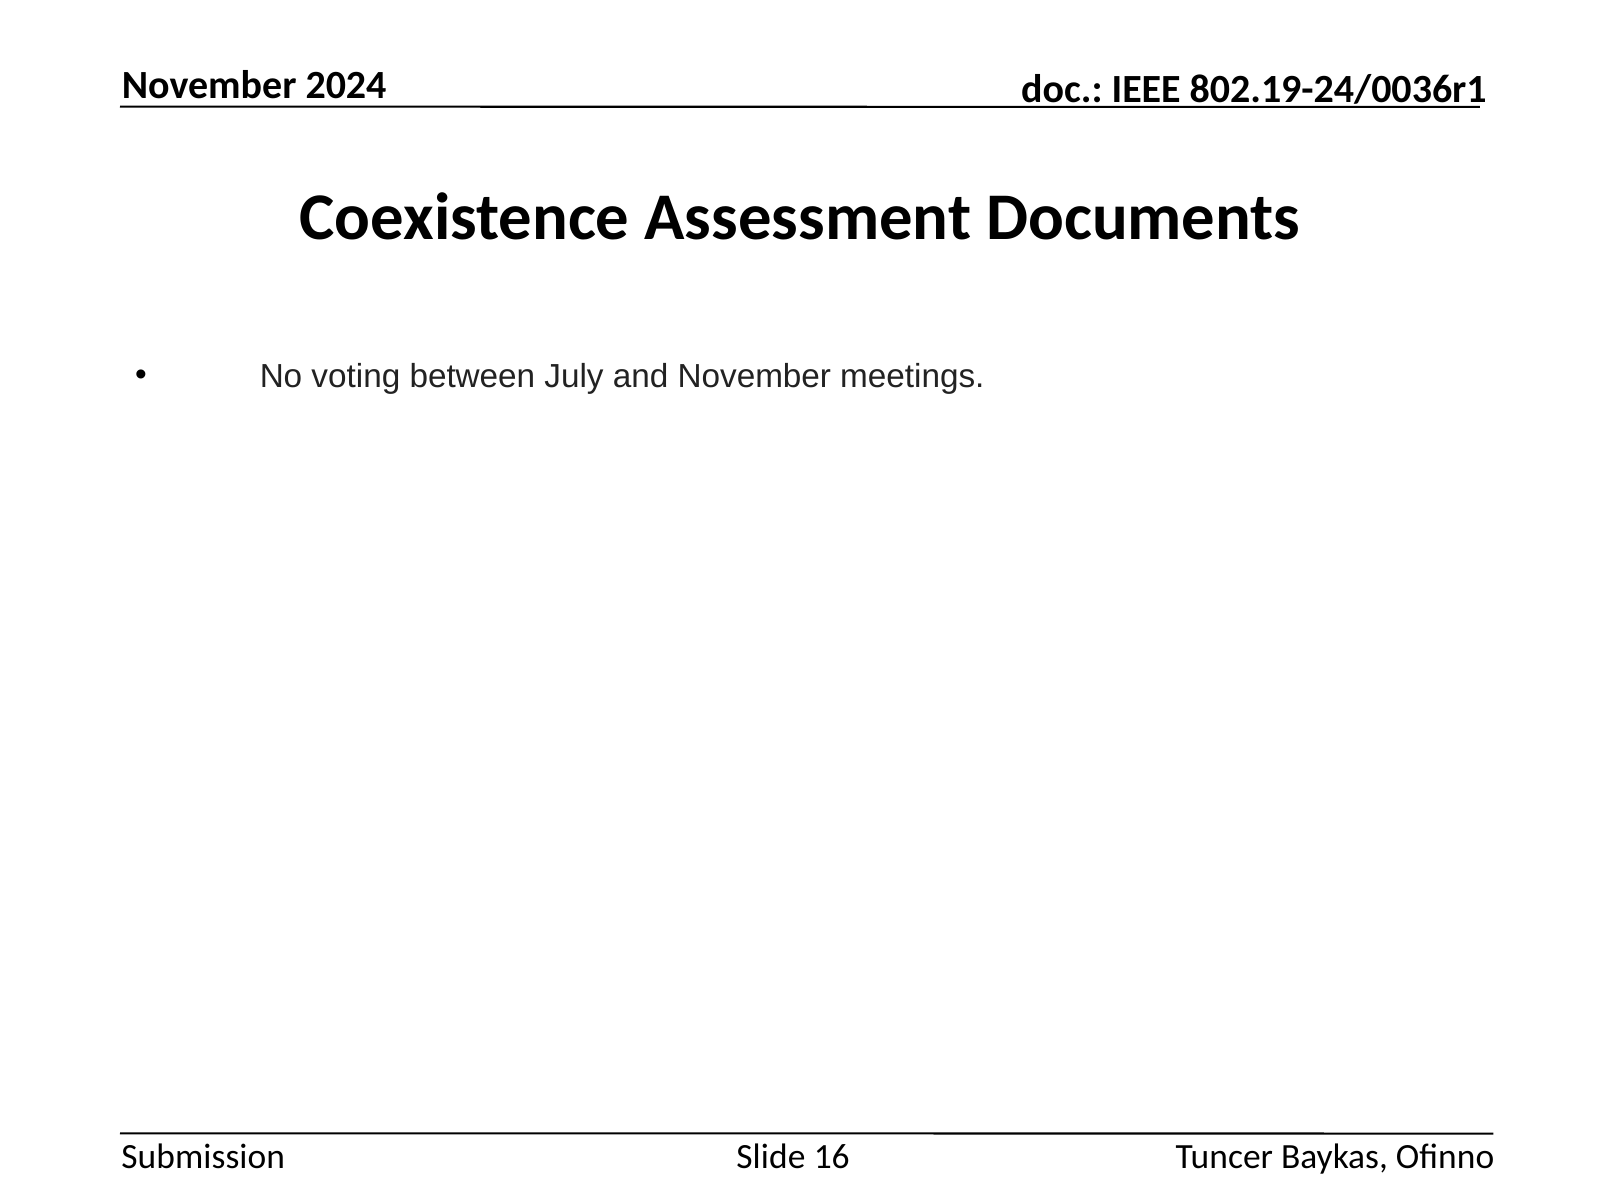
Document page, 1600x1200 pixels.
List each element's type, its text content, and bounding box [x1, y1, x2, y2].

footer Tuncer Baykas, Ofinno [937, 1132, 1495, 1174]
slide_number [121, 58, 451, 107]
list No voting between July and November meetings. [119, 346, 1480, 1067]
title Coexistence Assessment Documents [121, 119, 1480, 307]
slide_number Slide 16 [733, 1132, 854, 1197]
